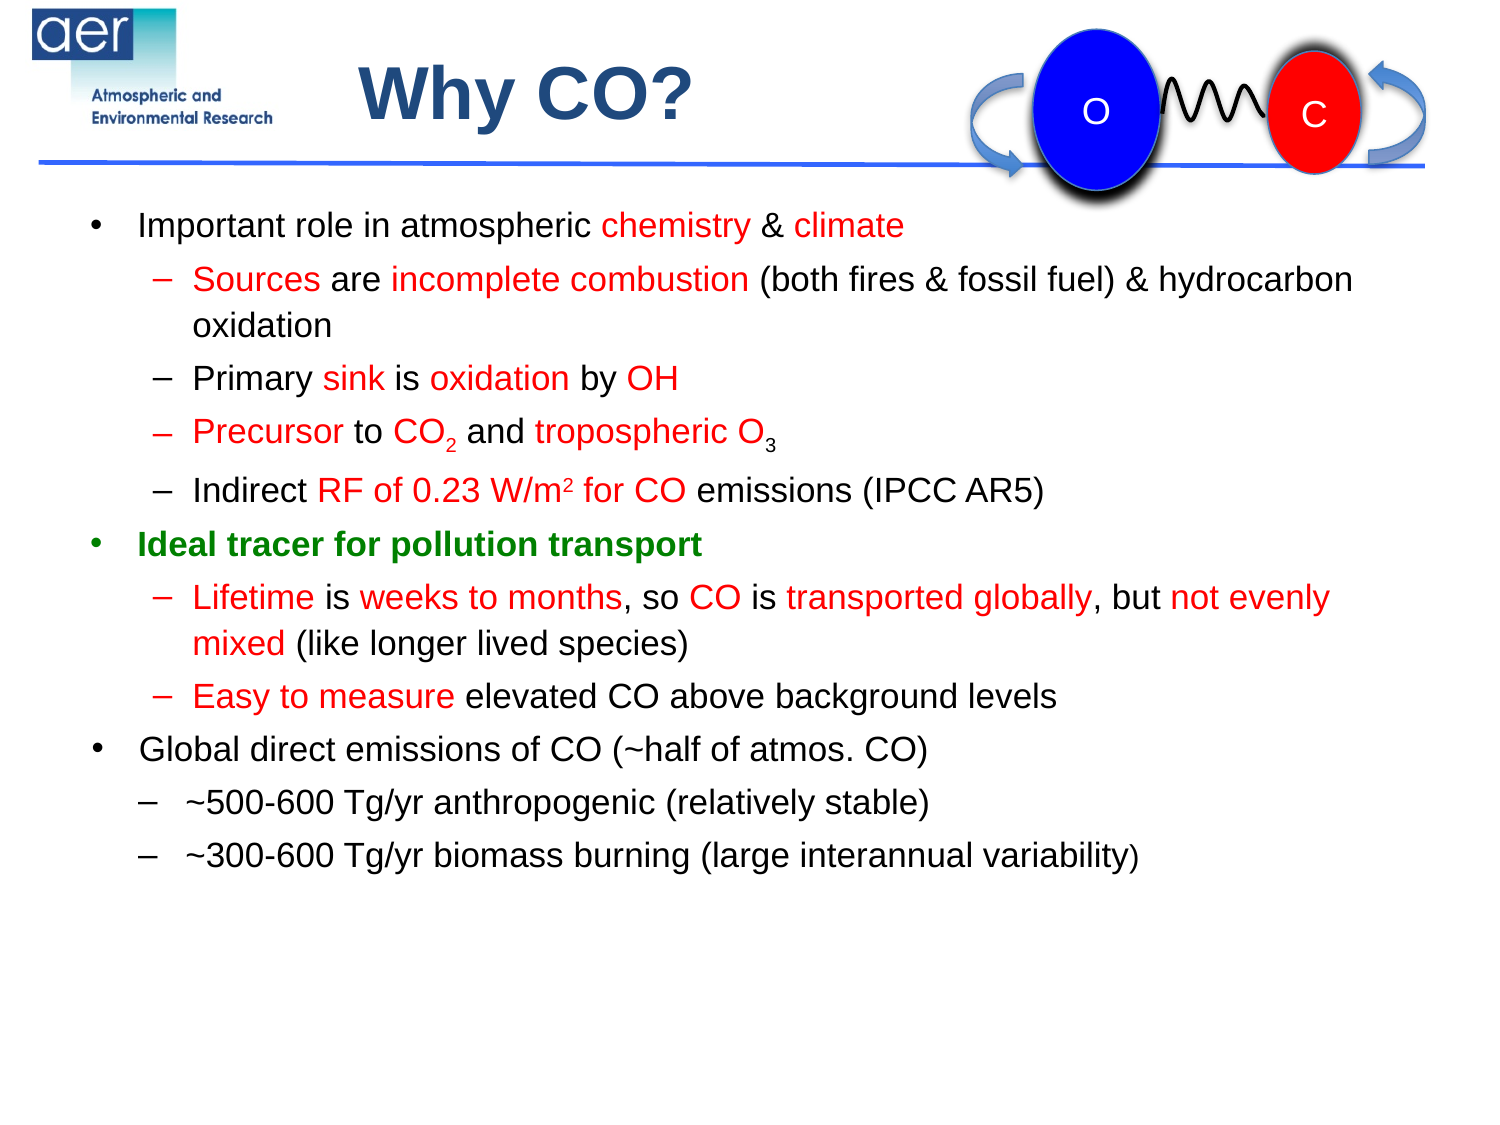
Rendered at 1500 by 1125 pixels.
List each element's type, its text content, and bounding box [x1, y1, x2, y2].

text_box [970, 29, 1426, 191]
picture [25, 0, 246, 131]
list Important role in atmospheric chemistry & climate Sources are incomplete combustion (both fires & fossil fuel) & hydrocarbon oxidation Primary sink is oxidation by OH Precursor to CO2 and tropospheric O3 Indirect RF of 0.23 W/m2 for CO emissions (IPCC AR5) Ideal tracer for pollution transport Lifetime is weeks to months, so CO is transported globally, but not evenly mixed (like longer lived species) Easy to measure elevated CO above background levels Global direct emissions of CO (~half of atmos. CO) ~500-600 Tg/yr anthropogenic (relatively stable) ~300-600 Tg/yr biomass burning (large interannual variability) [75, 191, 1425, 934]
title Why CO? [246, 0, 808, 191]
